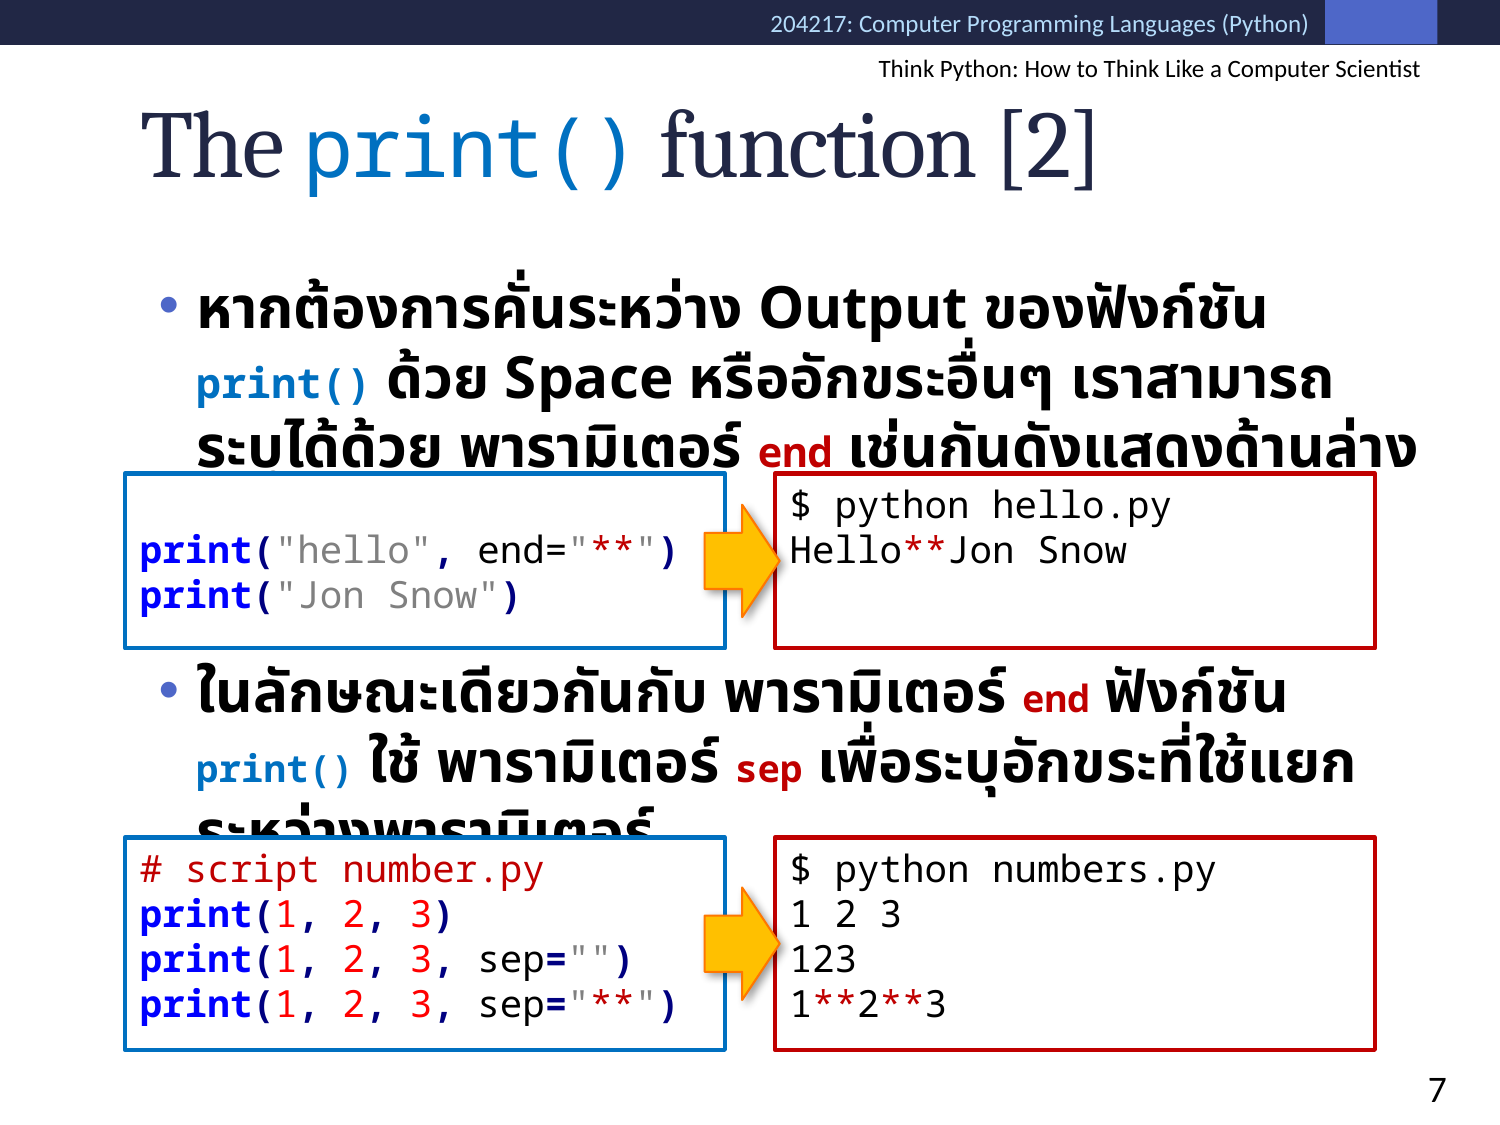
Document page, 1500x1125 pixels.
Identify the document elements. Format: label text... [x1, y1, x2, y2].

text_box # script number.py print(1, 2, 3) print(1, 2, 3, sep="") print(1, 2, 3, sep="**") [123, 835, 727, 1052]
text_box $ python hello.py Hello**Jon Snow [773, 471, 1377, 650]
slide_number 7 [1373, 1048, 1500, 1125]
text_box [703, 886, 781, 1001]
text_box print("hello", end="**") print("Jon Snow") [123, 471, 727, 650]
title The print() function [2] [125, 45, 1375, 233]
list หากต้องการคั่นระหว่าง Output ของฟังก์ชัน print() ด้วย Space หรืออักขระอื่นๆ เราสามารถระบุได้ด้วย พารามิเตอร์ end เช่นกันดังแสดงด้านล่าง ในลักษณะเดียวกันกับ พารามิเตอร์ end ฟังก์ชัน print() ใช้ พารามิเตอร์ sep เพื่อระบุอักขระที่ใช้แยกระหว่างพารามิเตอร์ [125, 262, 1438, 1050]
footer Think Python: How to Think Like a Computer Scientist [286, 45, 1437, 91]
text_box [703, 503, 781, 619]
text_box $ python numbers.py 1 2 3 123 1**2**3 [773, 835, 1377, 1052]
